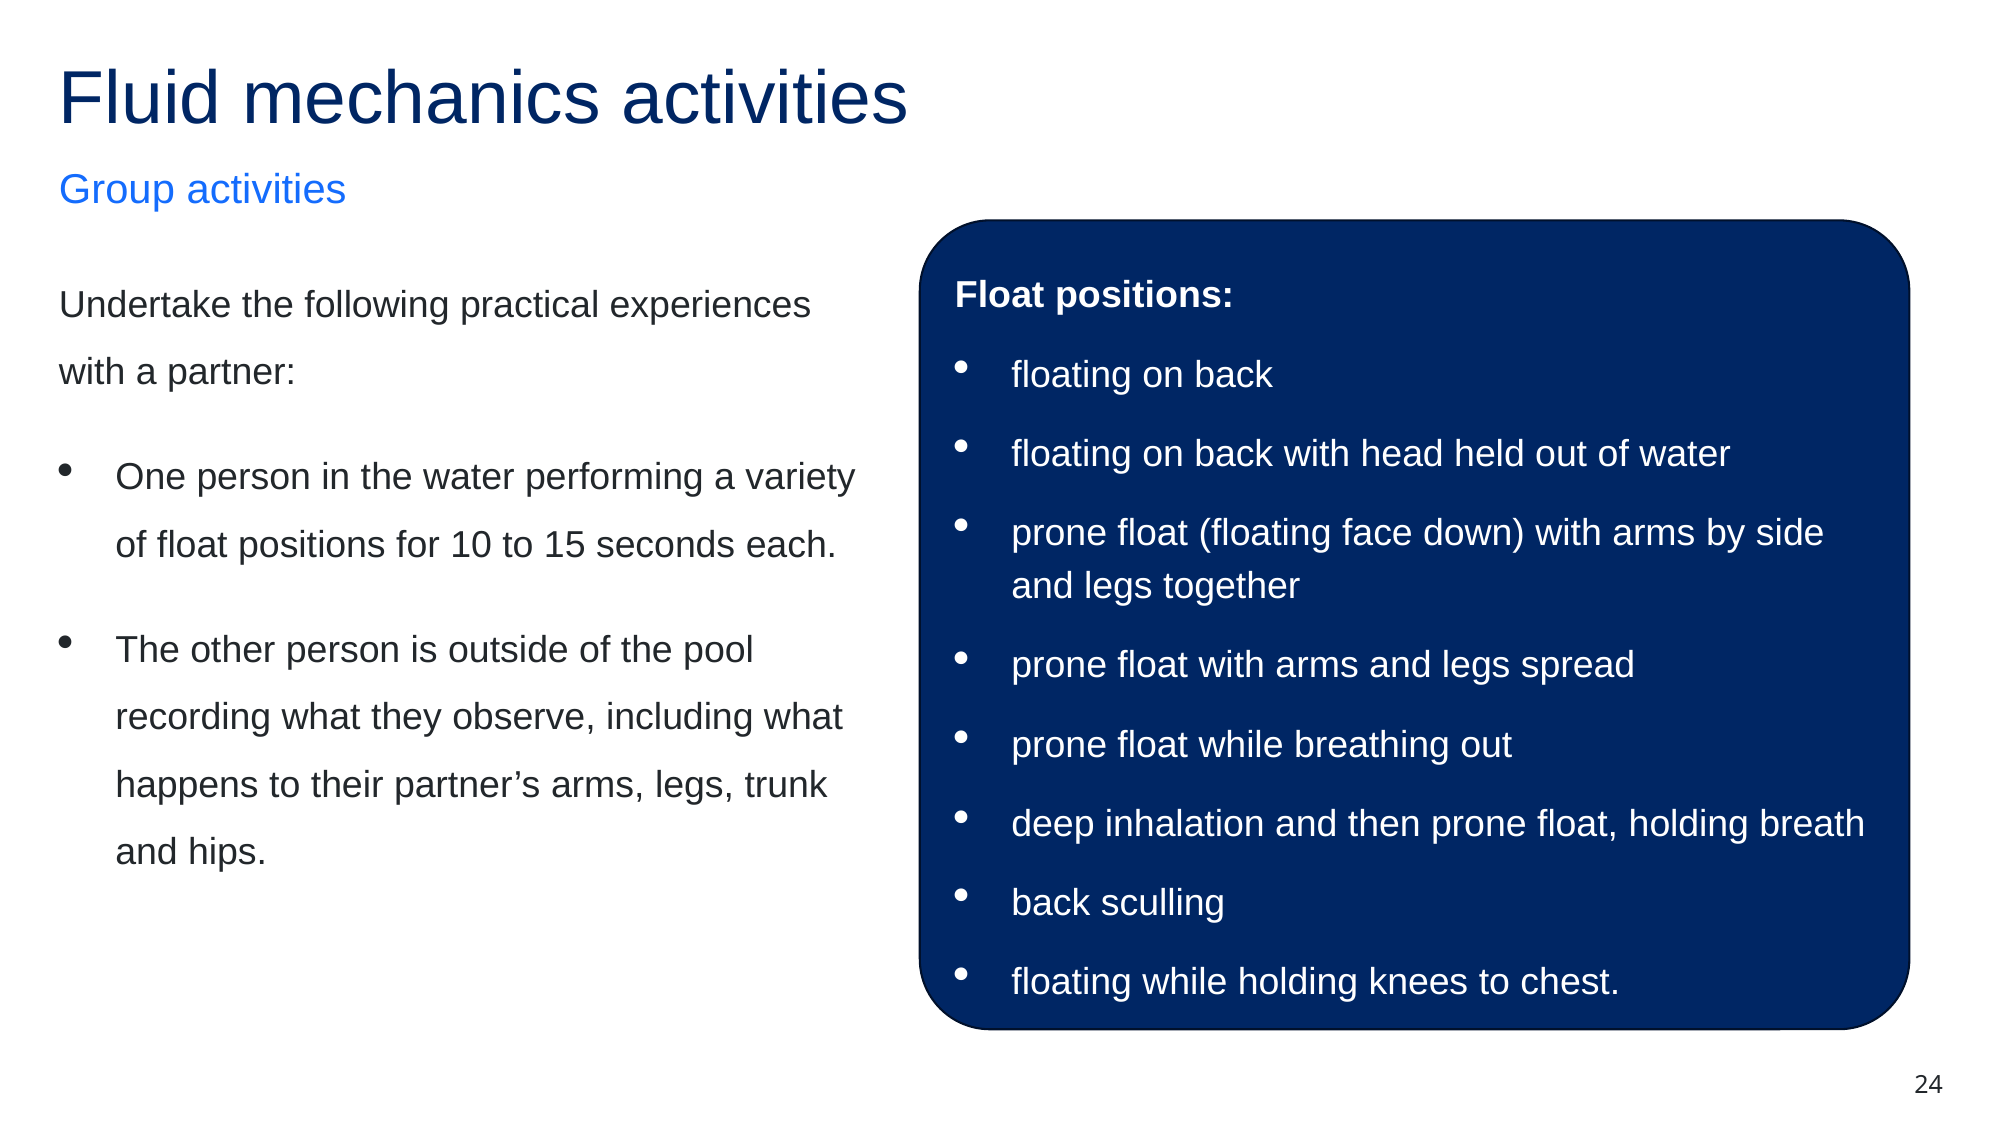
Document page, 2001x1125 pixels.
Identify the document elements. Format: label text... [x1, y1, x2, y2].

text_box Float positions: floating on back floating on back with head held out of water prone float (floating face down) with arms by side and legs together prone float with arms and legs spread prone float while breathing out deep inhalation and then prone float, holding breath back sculling floating while holding knees to chest. [918, 219, 1911, 1031]
slide_number 24 [1824, 1068, 1943, 1099]
list Undertake the following practical experiences with a partner: One person in the water performing a variety of float positions for 10 to 15 seconds each. The other person is outside of the pool recording what they observe, including what happens to their partner’s arms, legs, trunk and hips. [59, 257, 877, 920]
title Fluid mechanics activities [59, 59, 1049, 149]
list Group activities [59, 161, 861, 212]
